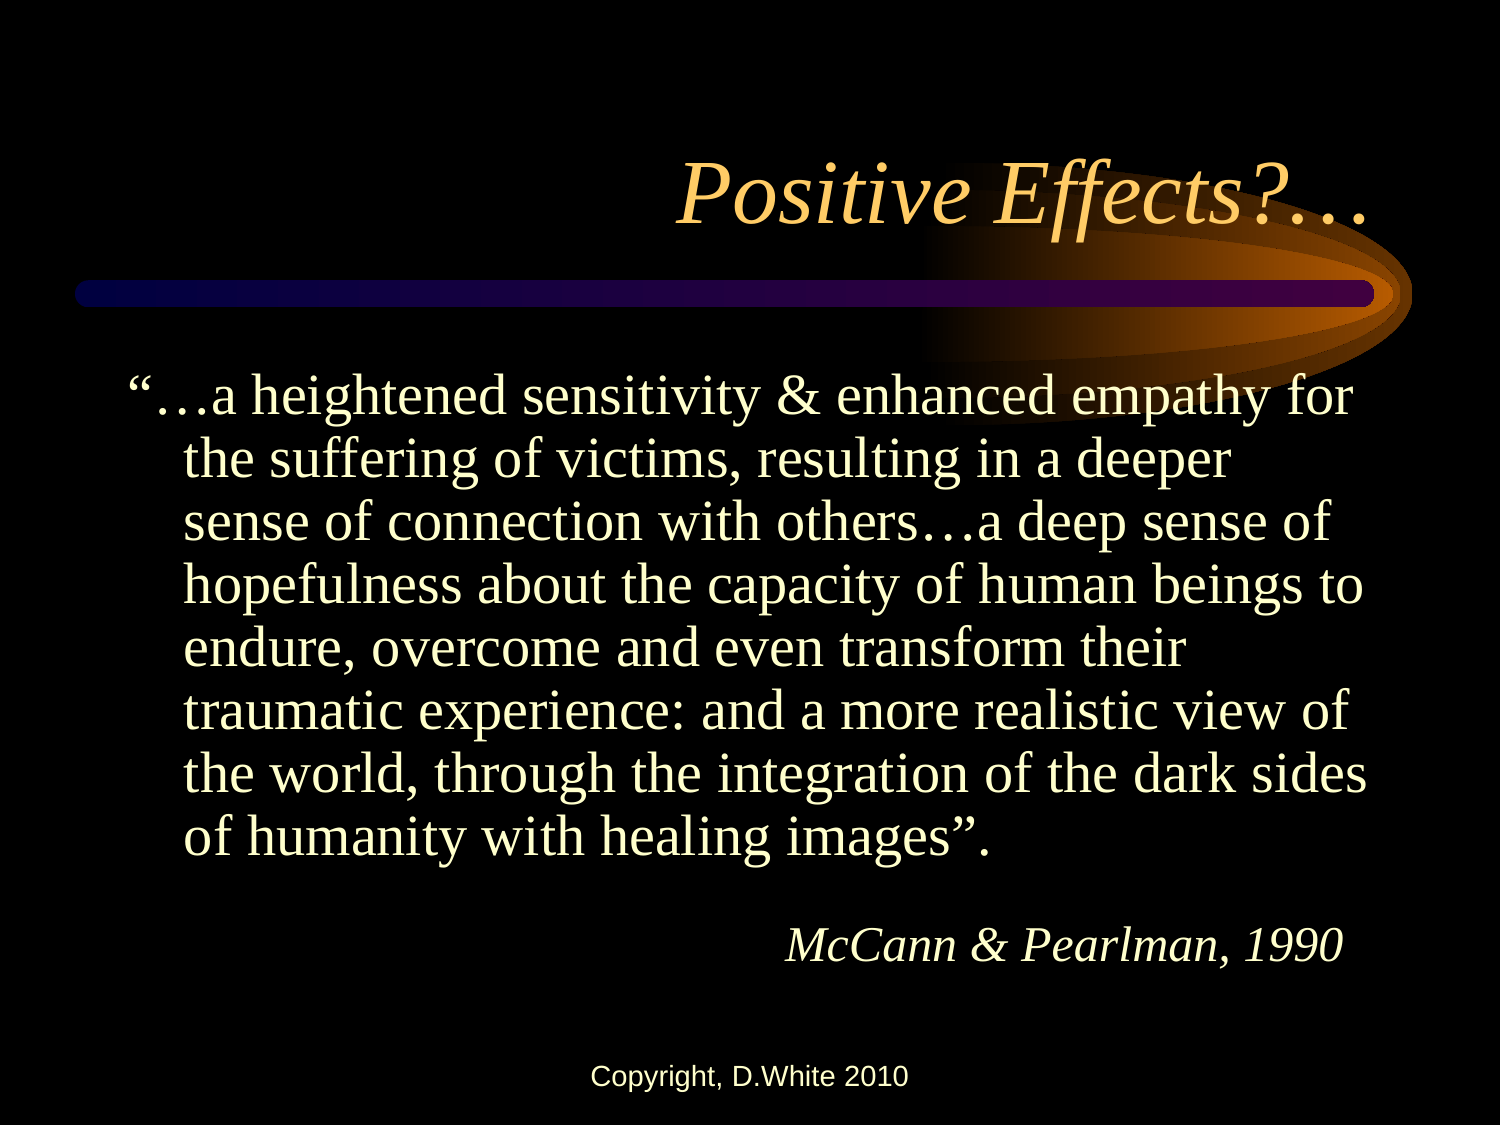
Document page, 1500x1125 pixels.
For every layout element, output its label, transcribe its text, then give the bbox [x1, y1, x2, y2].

footer Copyright, D.White 2010 [512, 1037, 988, 1113]
list “…a heightened sensitivity & enhanced empathy for the suffering of victims, resulting in a deeper sense of connection with others…a deep sense of hopefulness about the capacity of human beings to endure, overcome and even transform their traumatic experience: and a more realistic view of the world, through the integration of the dark sides of humanity with healing images”. McCann & Pearlman, 1990 [112, 274, 1388, 951]
title Positive Effects?… [112, 62, 1388, 251]
